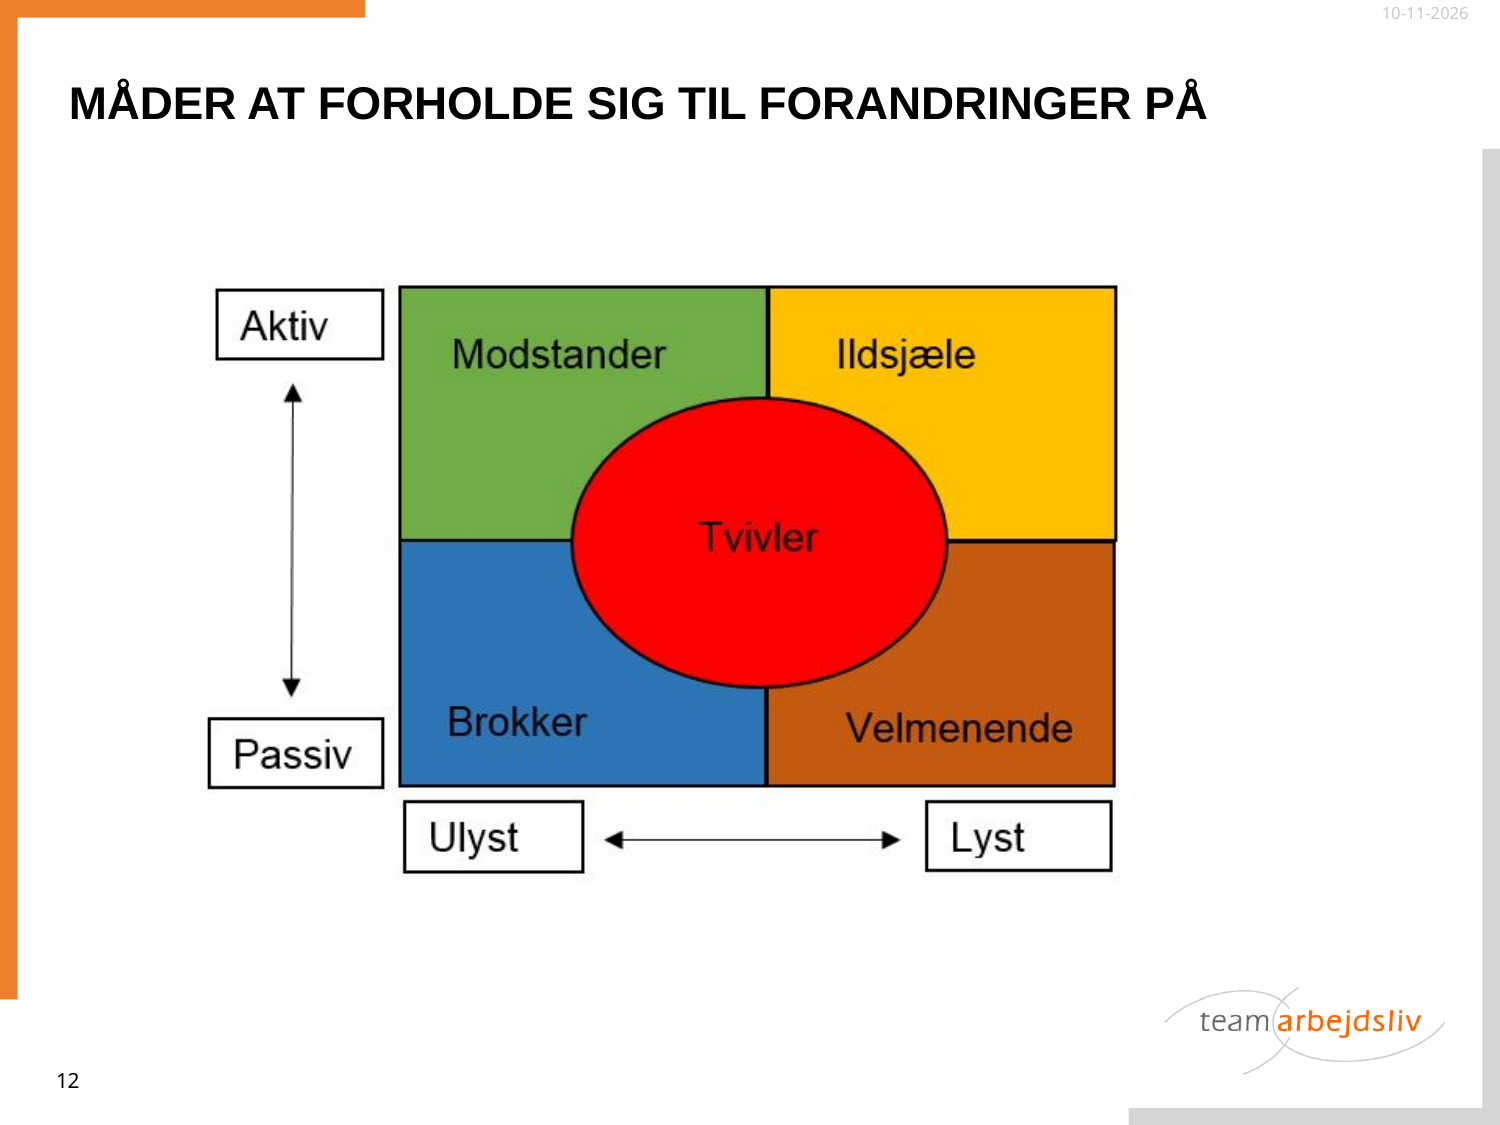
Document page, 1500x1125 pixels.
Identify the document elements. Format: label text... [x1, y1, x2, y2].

list MÅDER AT FORHOLDE SIG til forandringer PÅ [54, 66, 1377, 138]
slide_number 12 [41, 1056, 204, 1107]
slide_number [1352, 0, 1499, 31]
picture [182, 231, 1152, 903]
picture [1164, 987, 1445, 1075]
